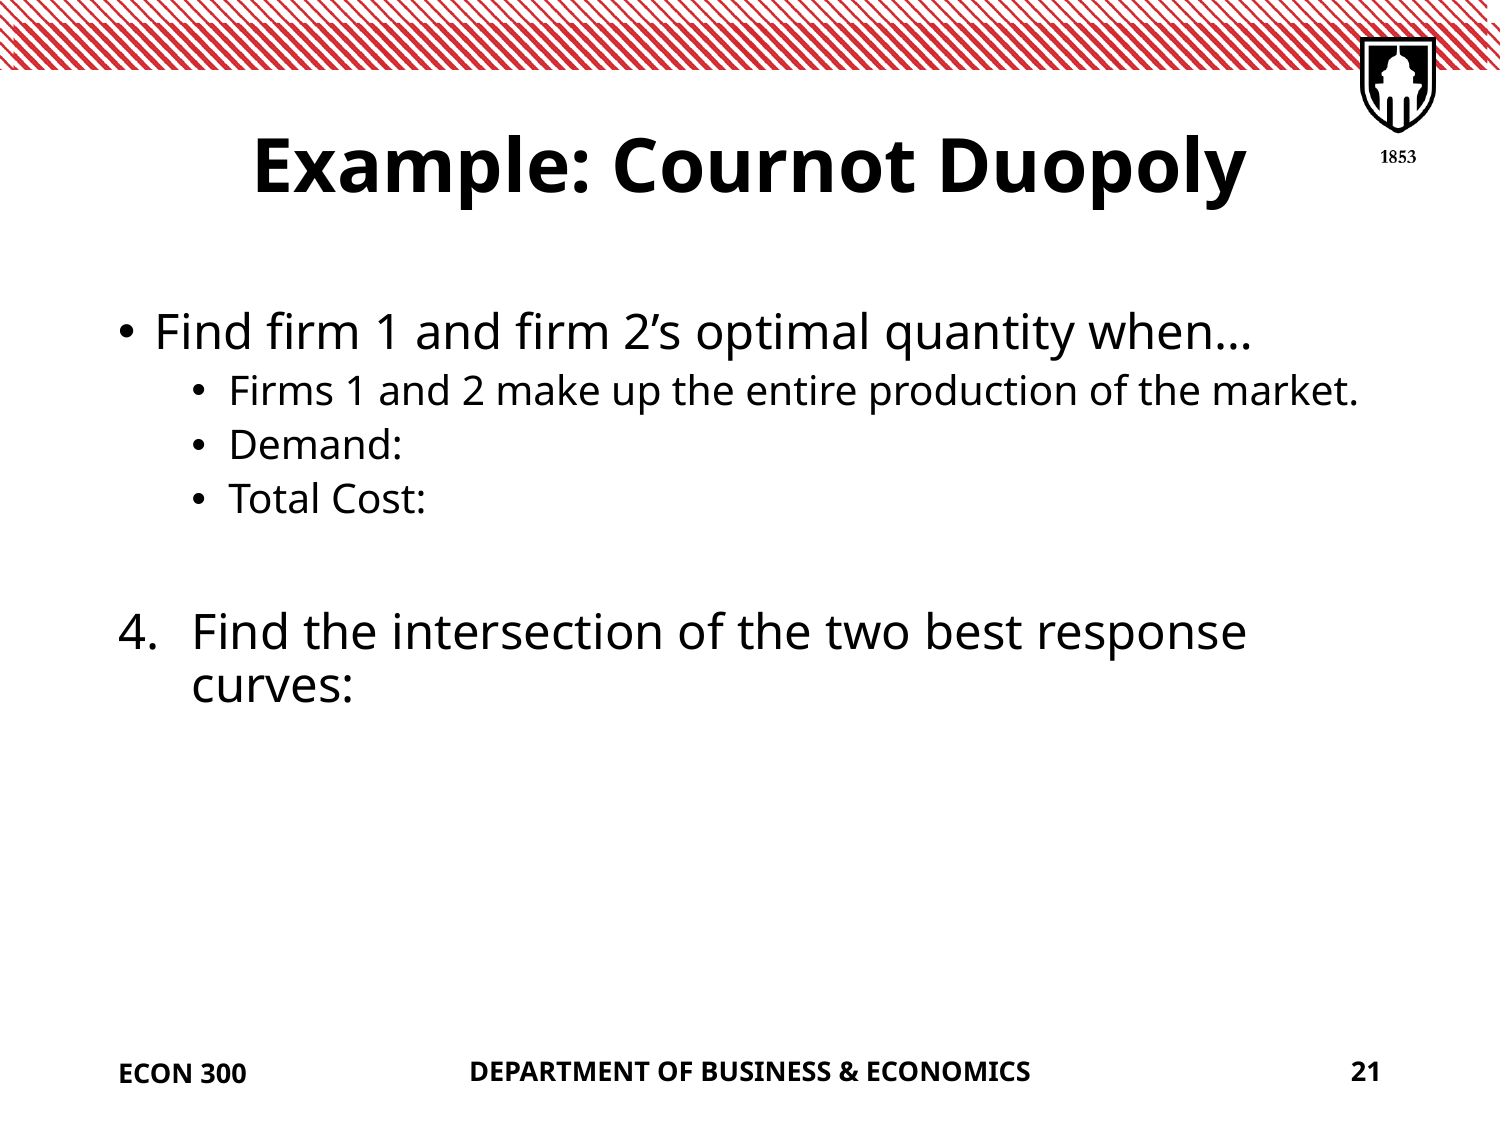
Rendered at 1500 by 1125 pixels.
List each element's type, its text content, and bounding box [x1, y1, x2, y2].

picture [0, 0, 1500, 163]
footer DEPARTMENT OF BUSINESS & ECONOMICS [277, 1042, 1059, 1103]
slide_number 21 [1059, 1042, 1397, 1103]
title Example: Cournot Duopoly [103, 59, 1397, 278]
slide_number ECON 300 [103, 1042, 277, 1103]
